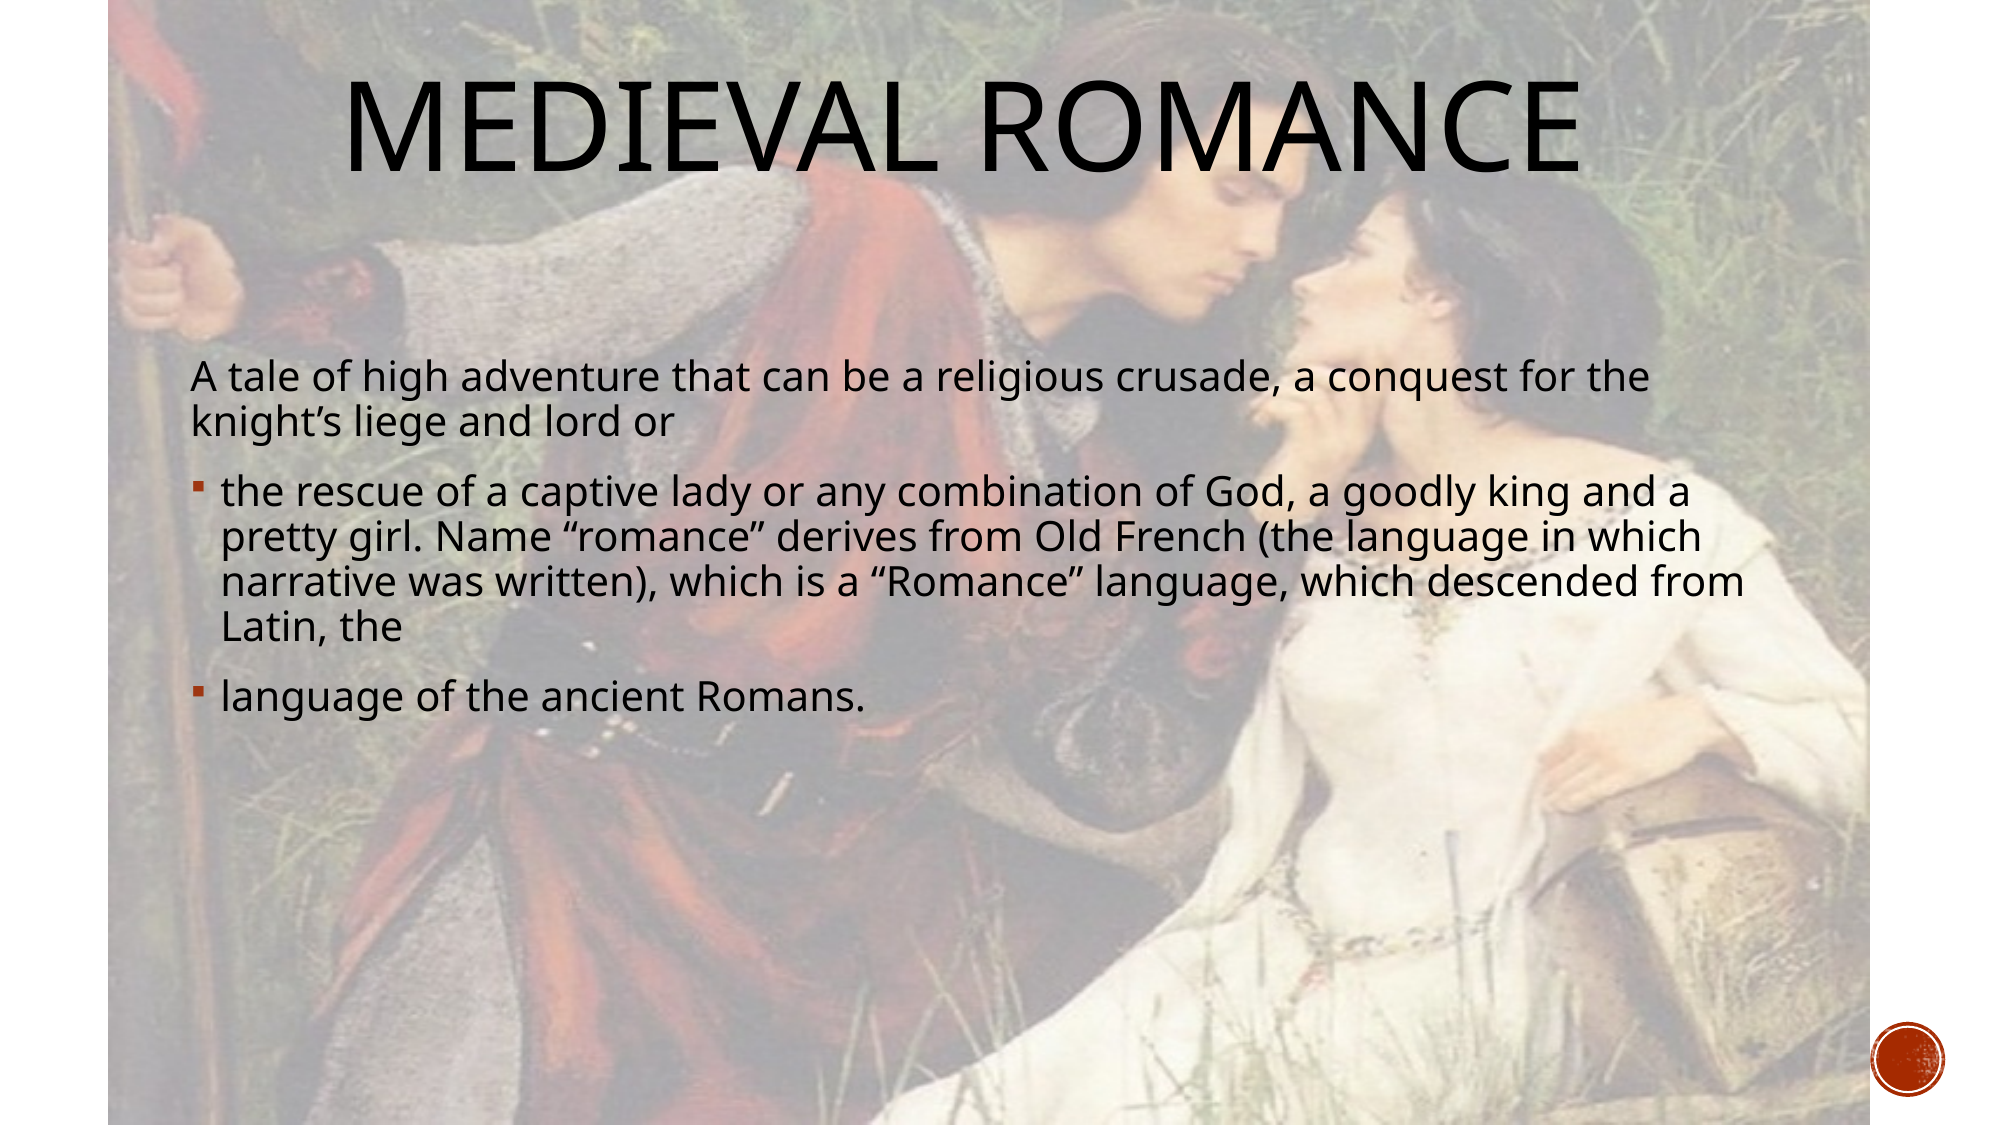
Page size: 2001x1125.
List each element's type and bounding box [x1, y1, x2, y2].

picture [108, 0, 1870, 1125]
